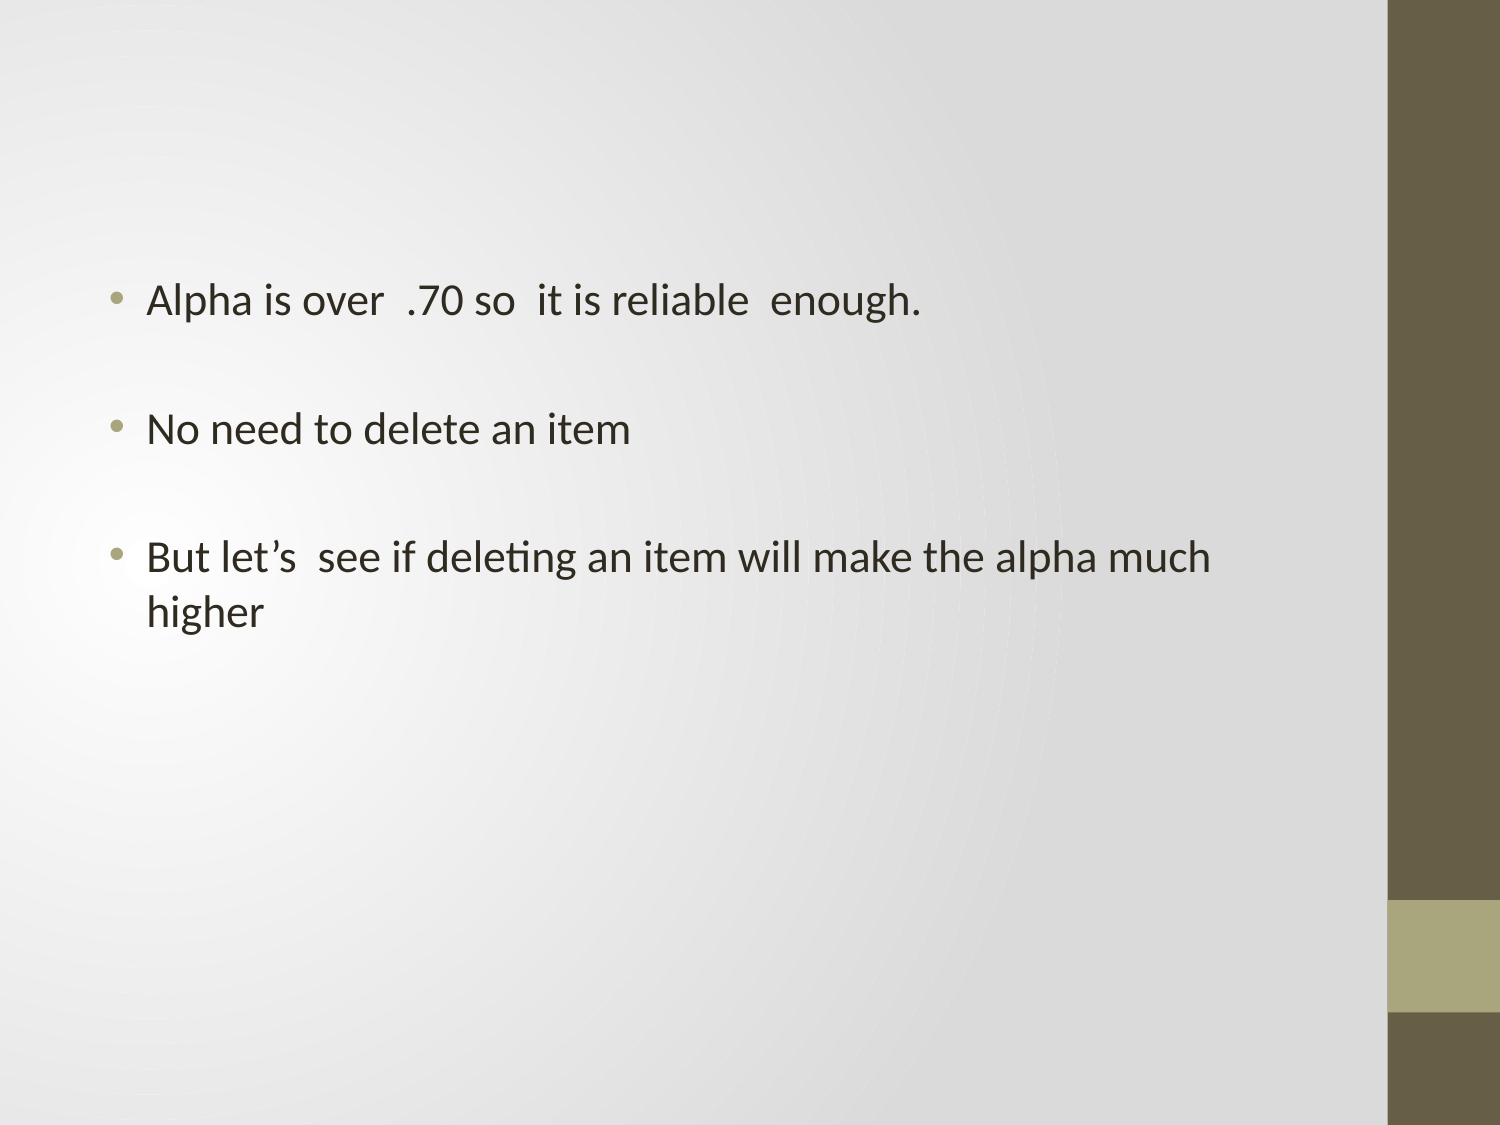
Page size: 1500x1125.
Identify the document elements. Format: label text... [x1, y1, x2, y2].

list Alpha is over .70 so it is reliable enough. No need to delete an item But let’s see if deleting an item will make the alpha much higher [75, 262, 1325, 1050]
